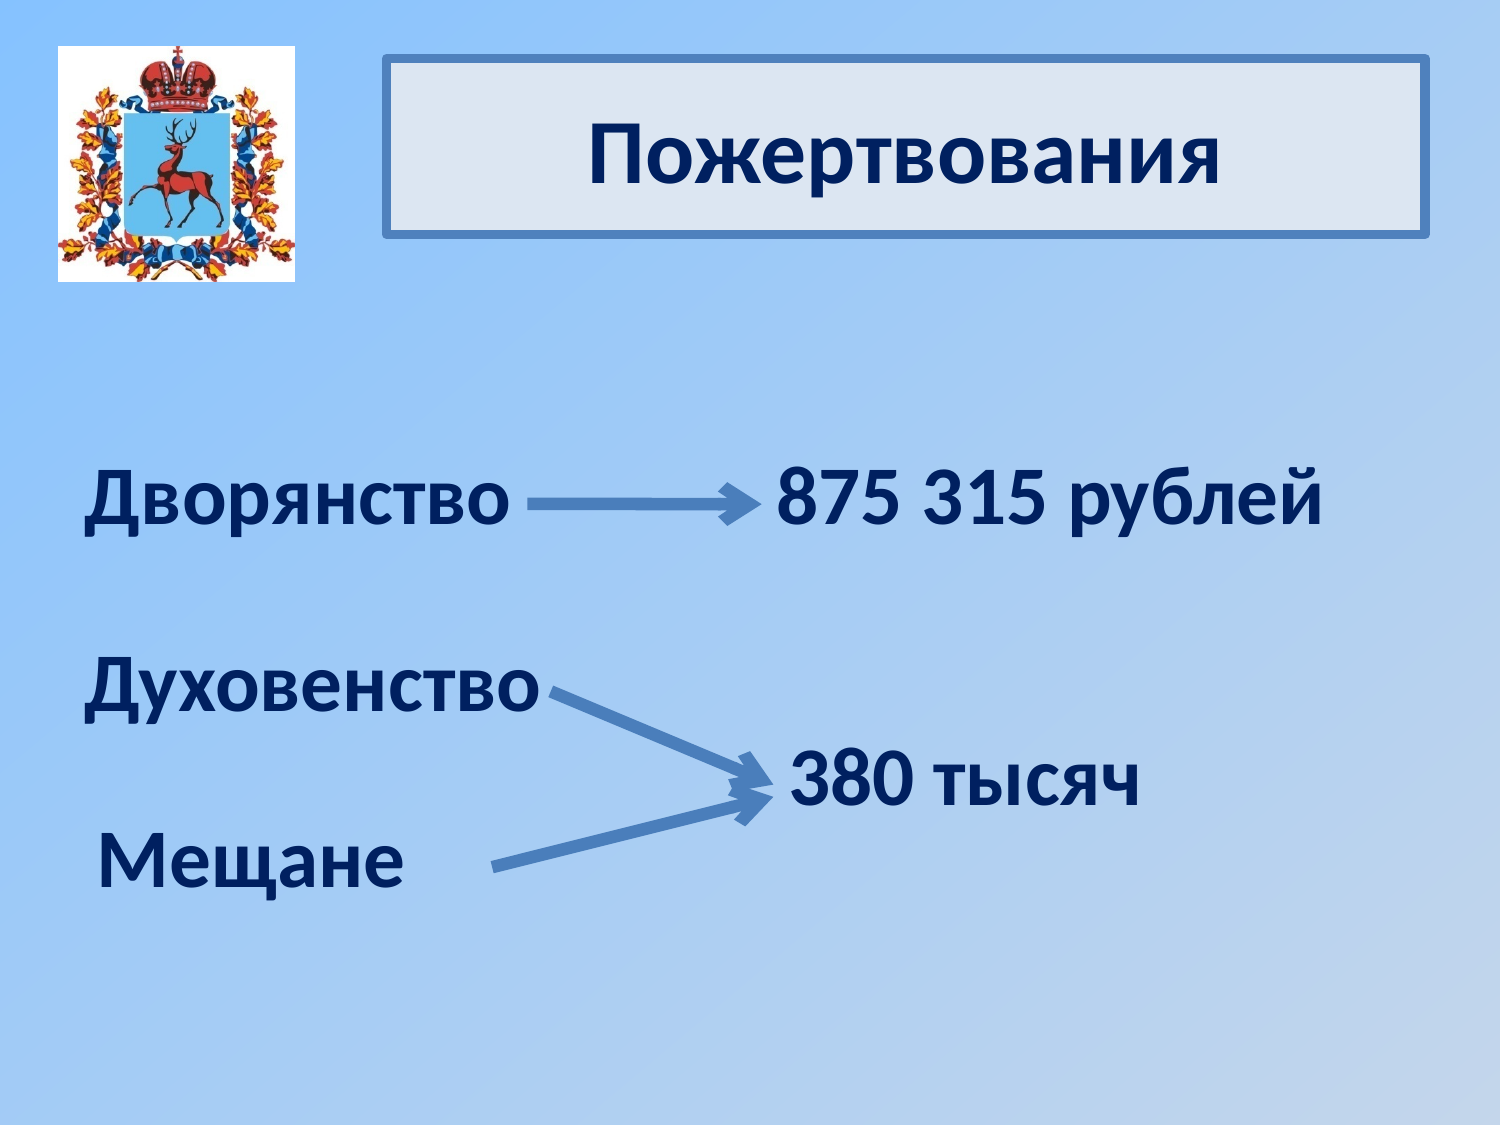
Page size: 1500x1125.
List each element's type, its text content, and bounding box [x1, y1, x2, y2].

text_box 380 тысяч [773, 714, 1278, 830]
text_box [491, 796, 774, 868]
text_box Мещане [82, 796, 692, 912]
text_box Дворянство [70, 433, 704, 549]
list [58, 46, 296, 282]
title Пожертвования [386, 58, 1425, 235]
text_box 875 315 рублей [761, 433, 1383, 549]
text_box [550, 691, 774, 785]
text_box Духовенство [70, 621, 598, 736]
